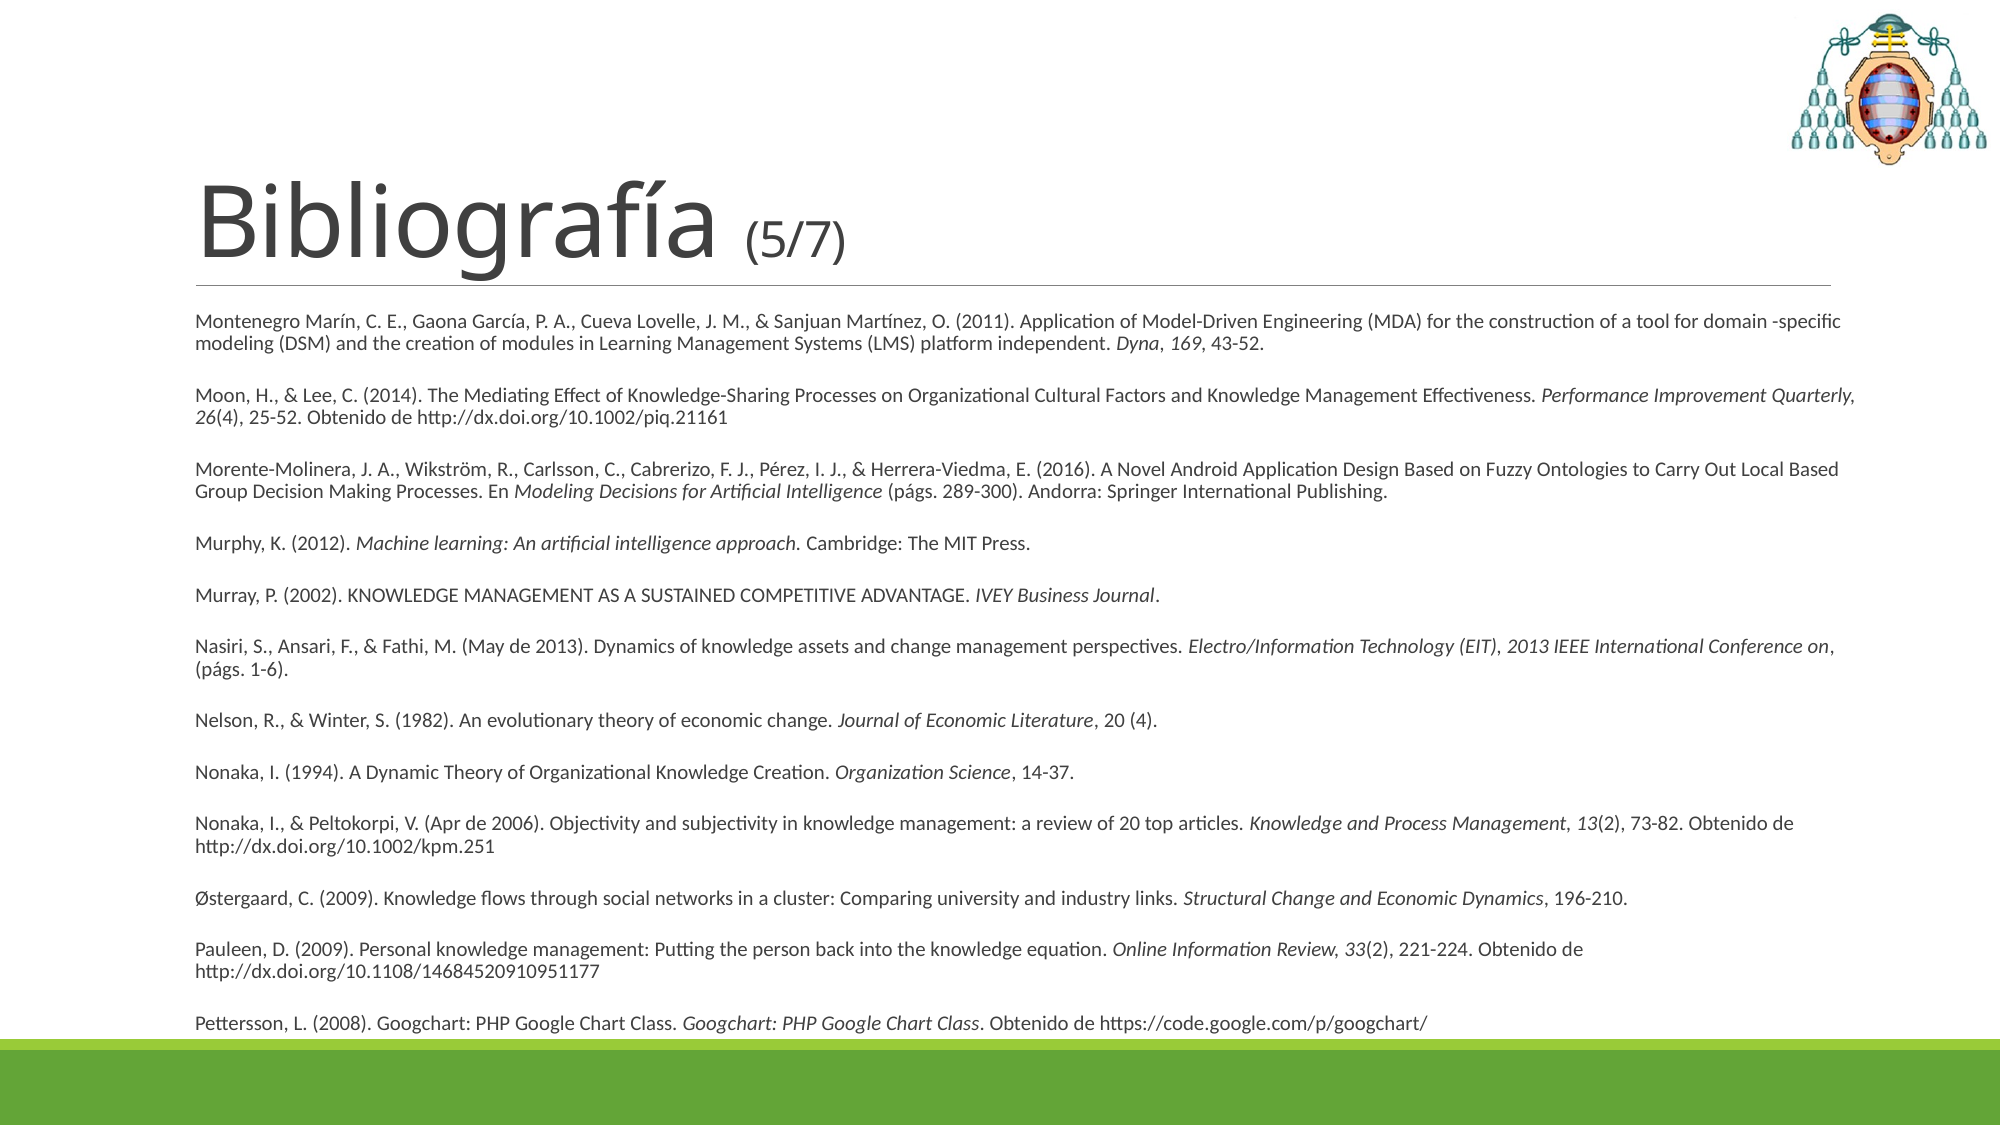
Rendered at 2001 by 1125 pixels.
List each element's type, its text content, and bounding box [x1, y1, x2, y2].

title Bibliografía (5/7) [180, 47, 1830, 285]
picture [1787, 9, 1991, 168]
list Montenegro Marín, C. E., Gaona García, P. A., Cueva Lovelle, J. M., & Sanjuan Martínez, O. (2011). Application of Model-Driven Engineering (MDA) for the construction of a tool for domain -specific modeling (DSM) and the creation of modules in Learning Management Systems (LMS) platform independent. Dyna, 169, 43-52. Moon, H., & Lee, C. (2014). The Mediating Effect of Knowledge-Sharing Processes on Organizational Cultural Factors and Knowledge Management Effectiveness. Performance Improvement Quarterly, 26(4), 25-52. Obtenido de http://dx.doi.org/10.1002/piq.21161 Morente-Molinera, J. A., Wikström, R., Carlsson, C., Cabrerizo, F. J., Pérez, I. J., & Herrera-Viedma, E. (2016). A Novel Android Application Design Based on Fuzzy Ontologies to Carry Out Local Based Group Decision Making Processes. En Modeling Decisions for Artificial Intelligence (págs. 289-300). Andorra: Springer International Publishing. Murphy, K. (2012). Machine learning: An artificial intelligence approach. Cambridge: The MIT Press. Murray, P. (2002). KNOWLEDGE MANAGEMENT AS A SUSTAINED COMPETITIVE ADVANTAGE. IVEY Business Journal. Nasiri, S., Ansari, F., & Fathi, M. (May de 2013). Dynamics of knowledge assets and change management perspectives. Electro/Information Technology (EIT), 2013 IEEE International Conference on, (págs. 1-6). Nelson, R., & Winter, S. (1982). An evolutionary theory of economic change. Journal of Economic Literature, 20 (4). Nonaka, I. (1994). A Dynamic Theory of Organizational Knowledge Creation. Organization Science, 14-37. Nonaka, I., & Peltokorpi, V. (Apr de 2006). Objectivity and subjectivity in knowledge management: a review of 20 top articles. Knowledge and Process Management, 13(2), 73-82. Obtenido de http://dx.doi.org/10.1002/kpm.251 Østergaard, C. (2009). Knowledge flows through social networks in a cluster: Comparing university and industry links. Structural Change and Economic Dynamics, 196-210. Pauleen, D. (2009). Personal knowledge management: Putting the person back into the knowledge equation. Online Information Review, 33(2), 221-224. Obtenido de http://dx.doi.org/10.1108/14684520910951177 Pettersson, L. (2008). Googchart: PHP Google Chart Class. Googchart: PHP Google Chart Class. Obtenido de https://code.google.com/p/googchart/ [180, 302, 1885, 963]
